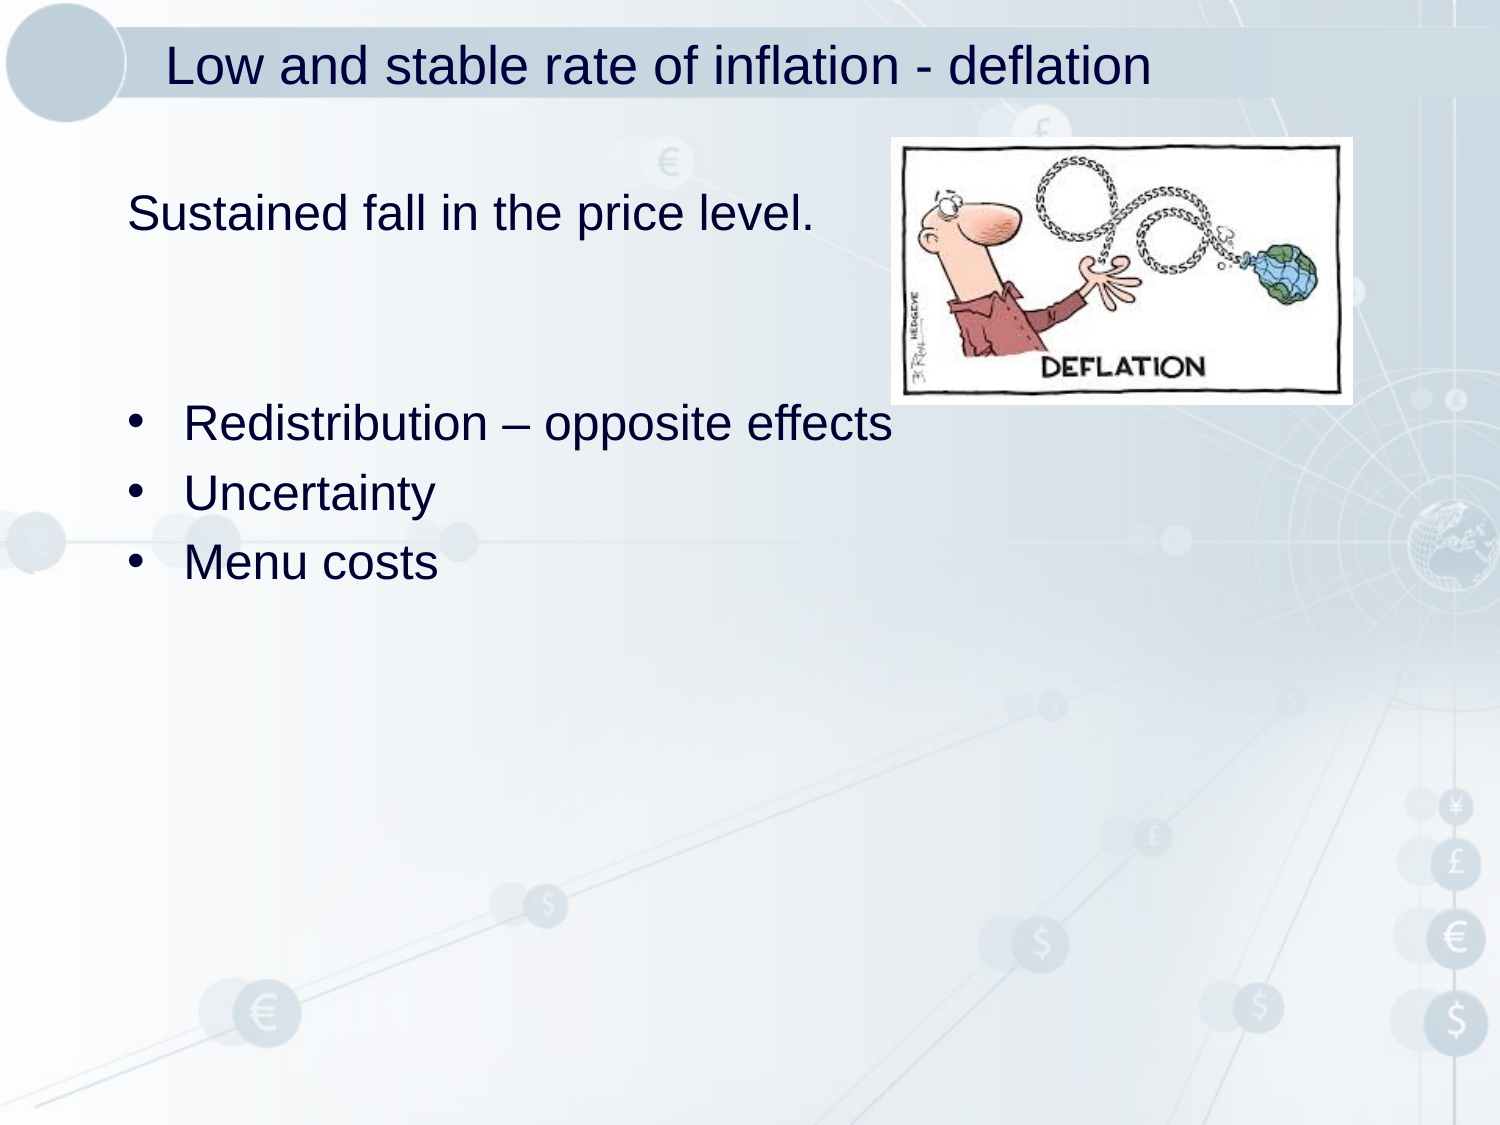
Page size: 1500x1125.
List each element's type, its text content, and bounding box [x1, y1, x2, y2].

title Low and stable rate of inflation - deflation [149, 24, 1500, 103]
list Sustained fall in the price level. Redistribution – opposite effects Uncertainty Menu costs [111, 172, 1438, 916]
picture [0, 0, 1500, 1125]
